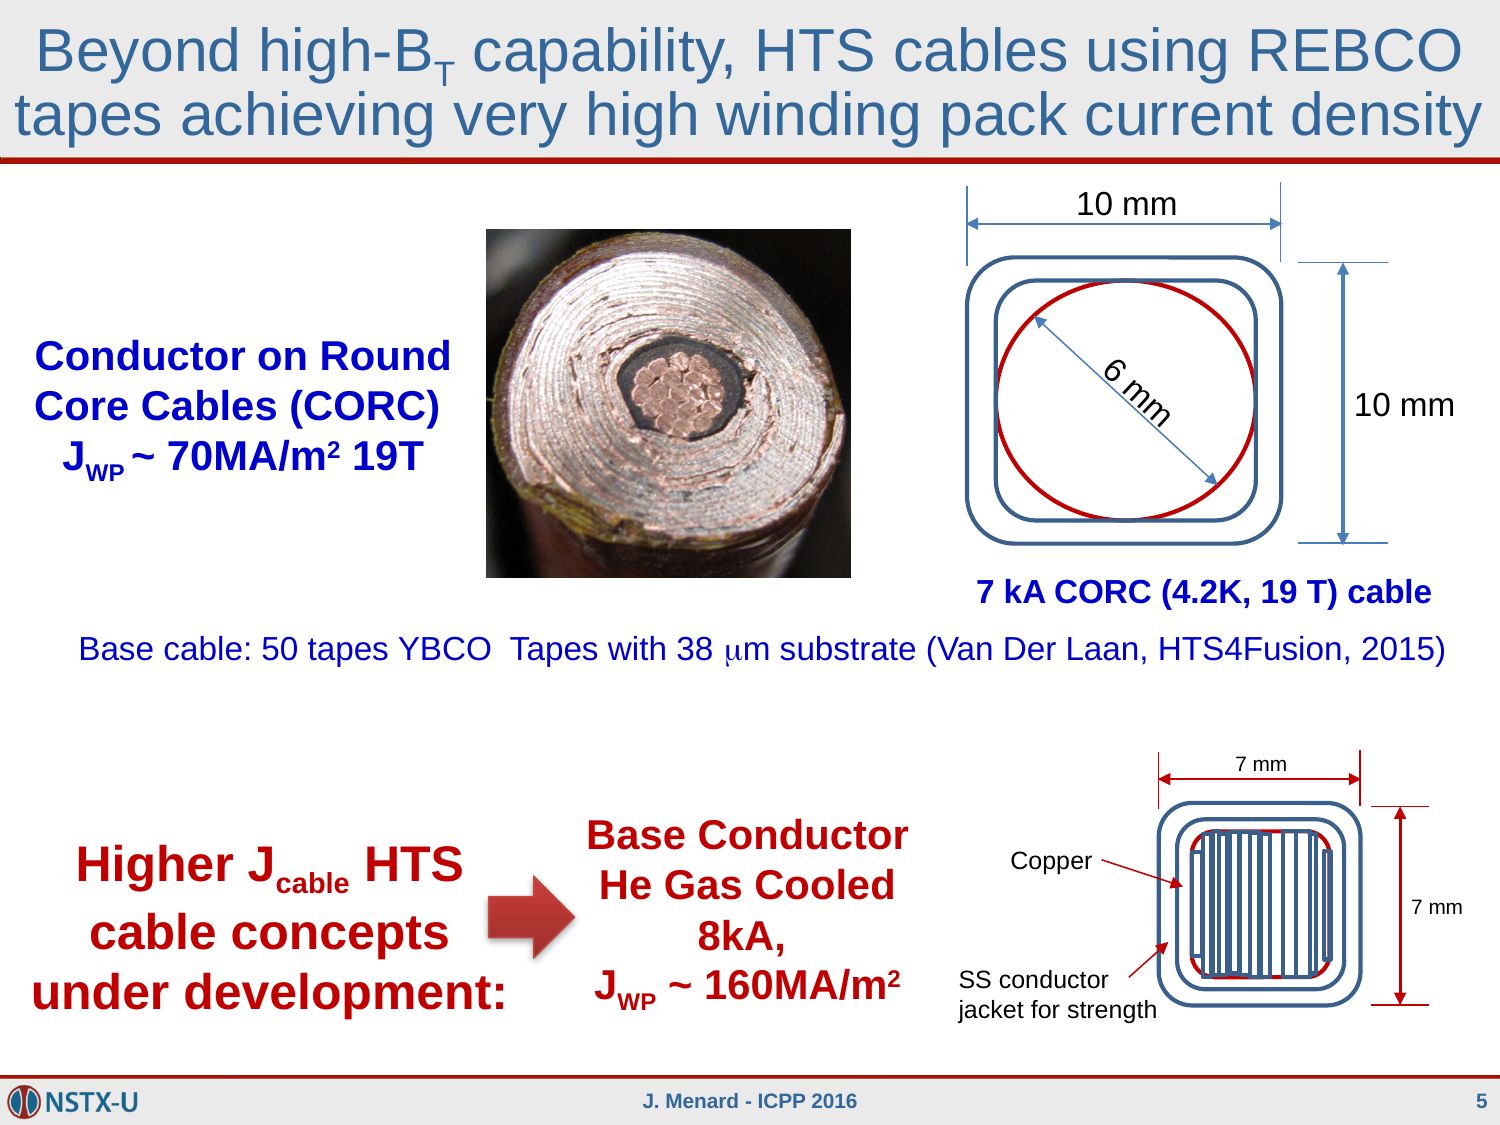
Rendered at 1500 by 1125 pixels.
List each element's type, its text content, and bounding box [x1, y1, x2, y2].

title Beyond high-BT capability, HTS cables using REBCO tapes achieving very high winding pack current density [0, 0, 1500, 163]
text_box Higher Jcable HTS cable concepts under development: [0, 823, 537, 1027]
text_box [960, 174, 1480, 619]
text_box Conductor on Round Core Cables (CORC) JWP ~ 70MA/m2 19T [0, 231, 484, 584]
text_box [487, 875, 576, 959]
picture [486, 229, 852, 579]
text_box Base Conductor He Gas Cooled 8kA, JWP ~ 160MA/m2 [537, 800, 958, 1053]
text_box Base cable: 50 tapes YBCO Tapes with 38 mm substrate (Van Der Laan, HTS4Fusion, 2015) [25, 620, 1500, 675]
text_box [943, 743, 1487, 1033]
picture [0, 1075, 1500, 1125]
